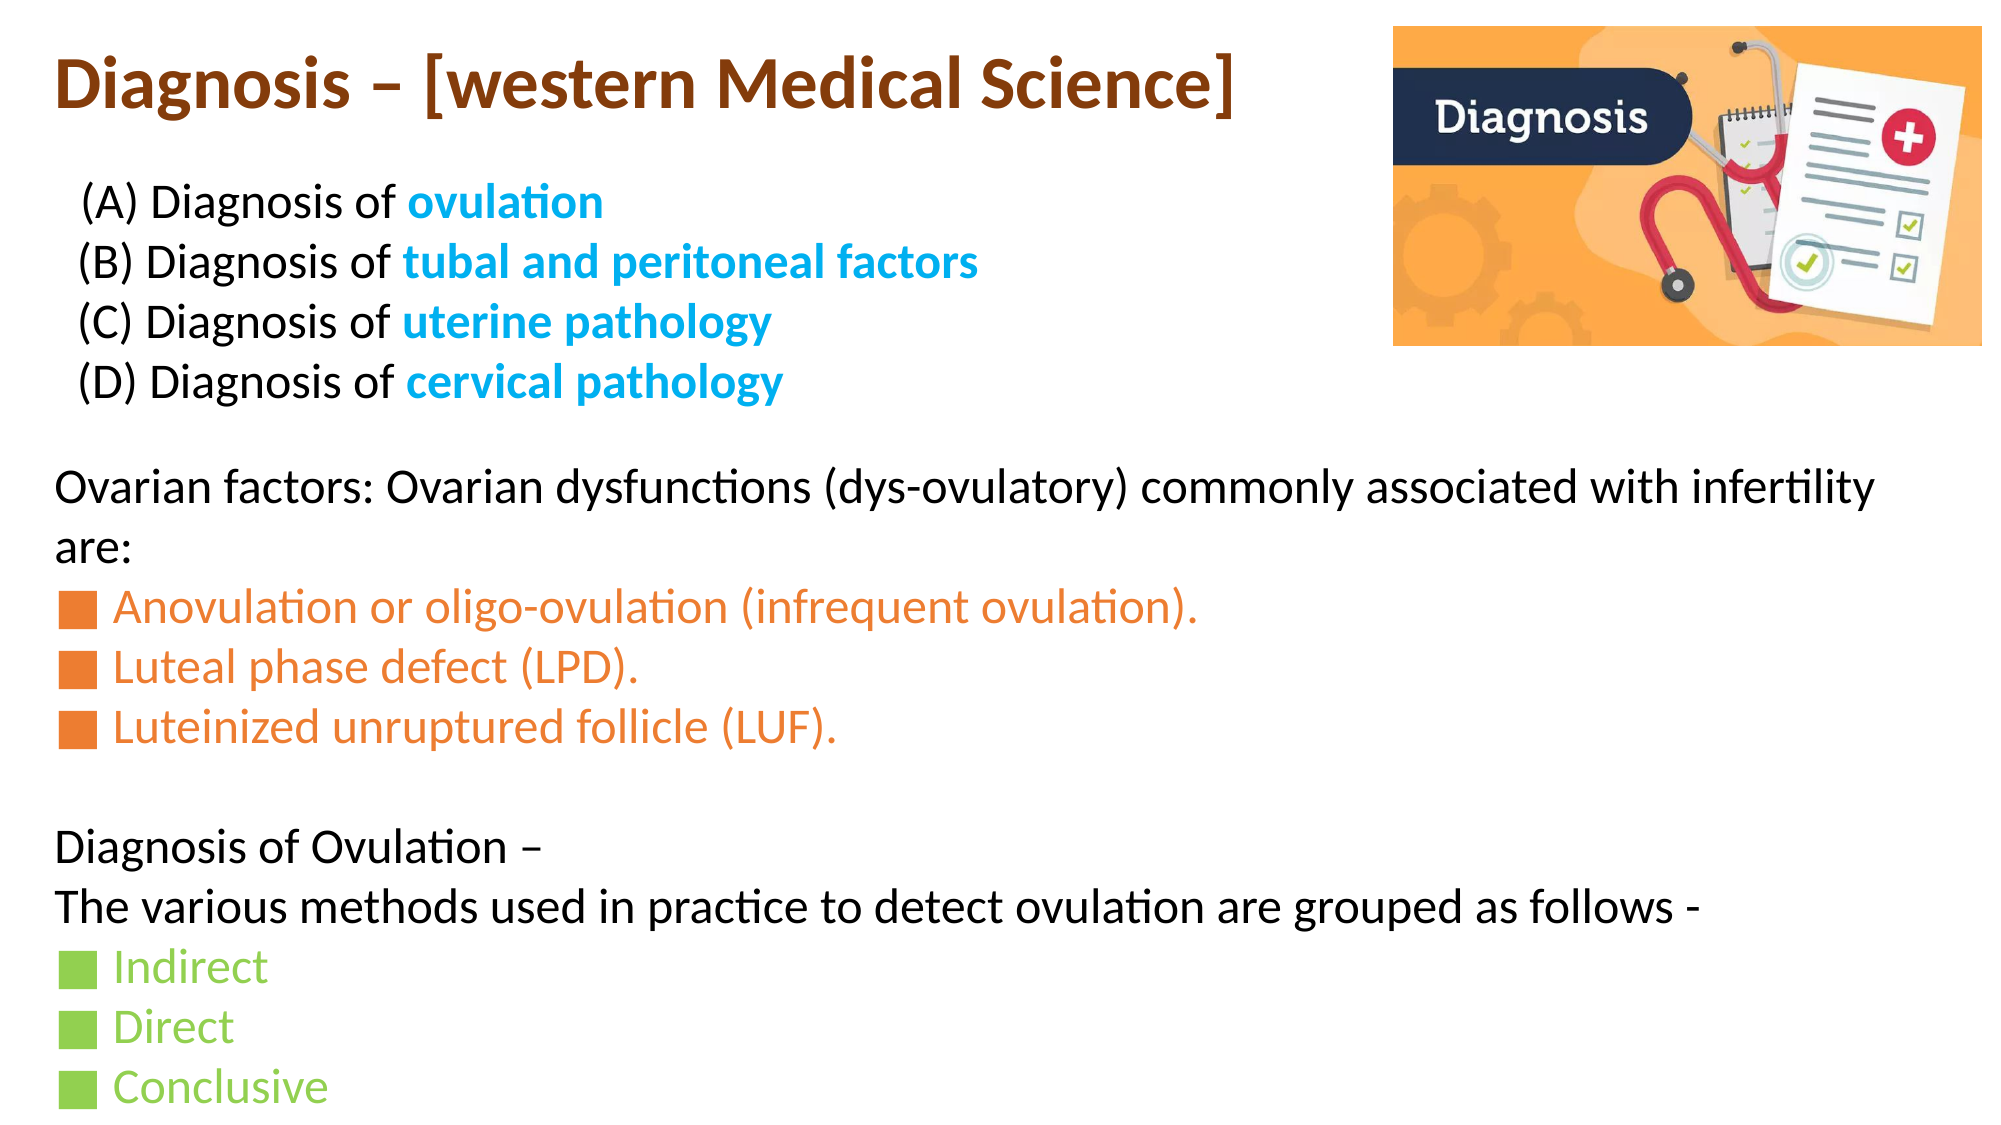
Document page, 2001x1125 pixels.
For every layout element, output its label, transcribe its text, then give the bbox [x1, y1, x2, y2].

text_box Diagnosis – [western Medical Science] (A) Diagnosis of ovulation (B) Diagnosis of tubal and peritoneal factors (C) Diagnosis of uterine pathology (D) Diagnosis of cervical pathology Ovarian factors: Ovarian dysfunctions (dys-ovulatory) commonly associated with infertility are: ■ Anovulation or oligo-ovulation (infrequent ovulation). ■ Luteal phase defect (LPD). ■ Luteinized unruptured follicle (LUF). Diagnosis of Ovulation – The various methods used in practice to detect ovulation are grouped as follows - ■ Indirect ■ Direct ■ Conclusive [39, 26, 1982, 1122]
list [1393, 26, 1982, 346]
